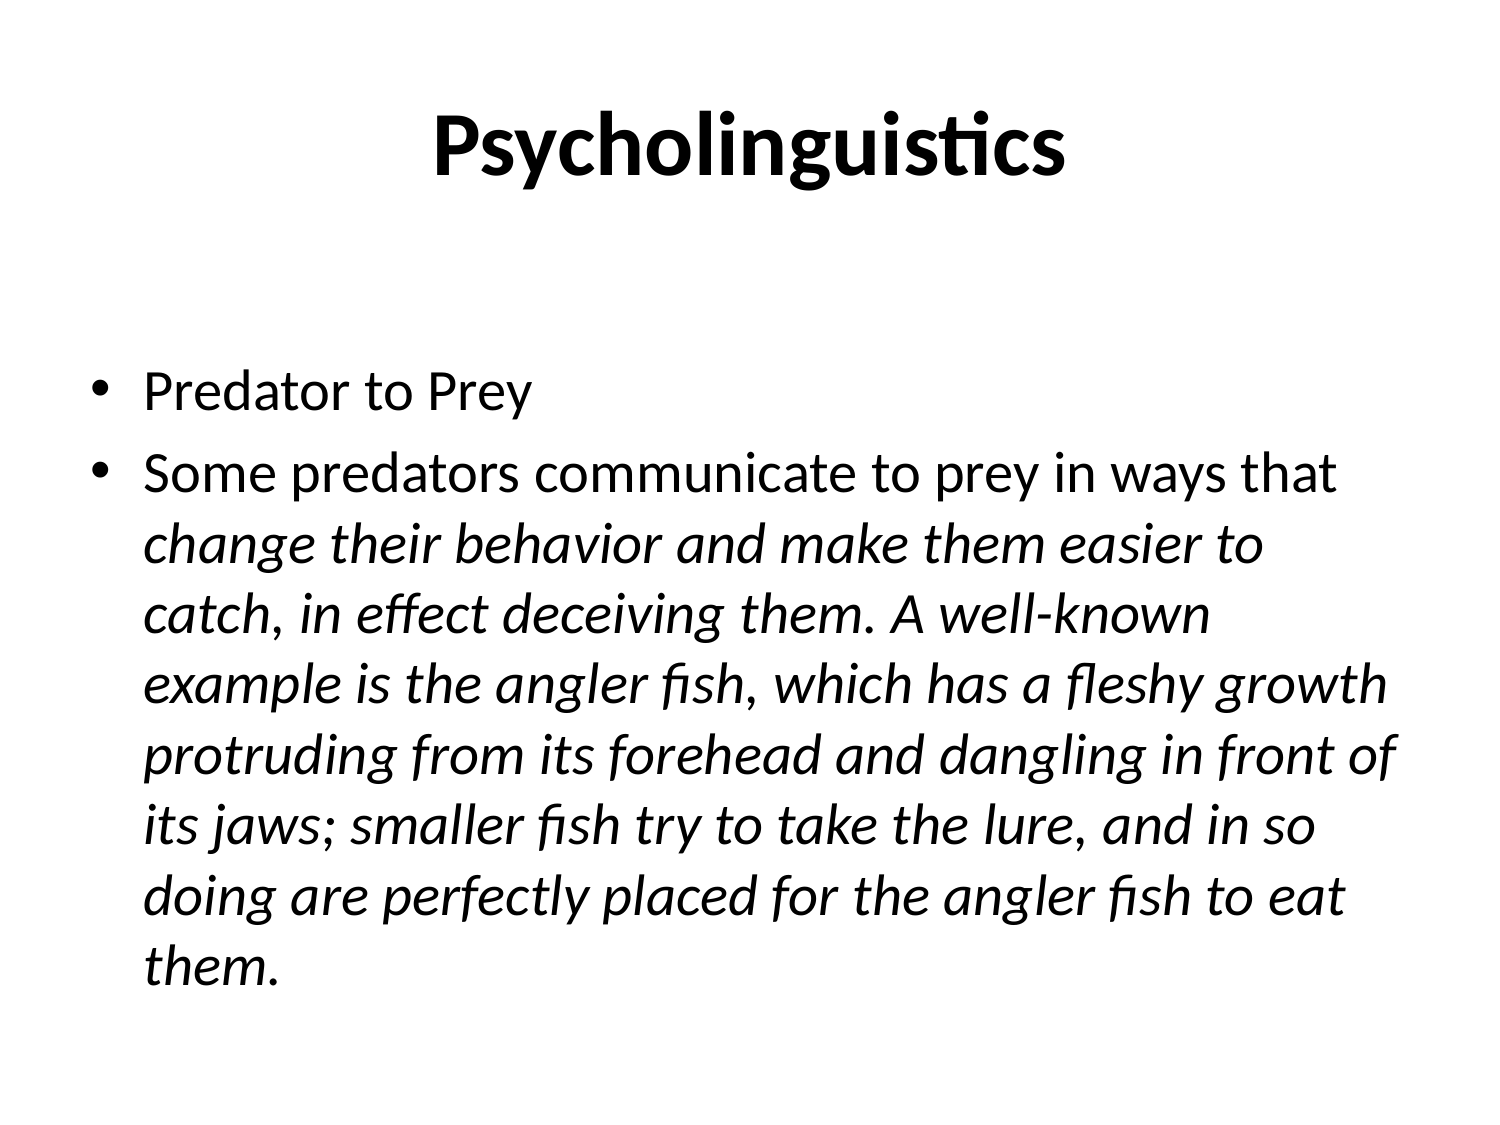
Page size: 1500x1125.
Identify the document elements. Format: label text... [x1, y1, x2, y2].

list Predator to Prey Some predators communicate to prey in ways that change their behavior and make them easier to catch, in effect deceiving them. A well-known example is the angler fish, which has a fleshy growth protruding from its forehead and dangling in front of its jaws; smaller fish try to take the lure, and in so doing are perfectly placed for the angler fish to eat them. [75, 262, 1425, 1005]
title Psycholinguistics [75, 45, 1425, 233]
